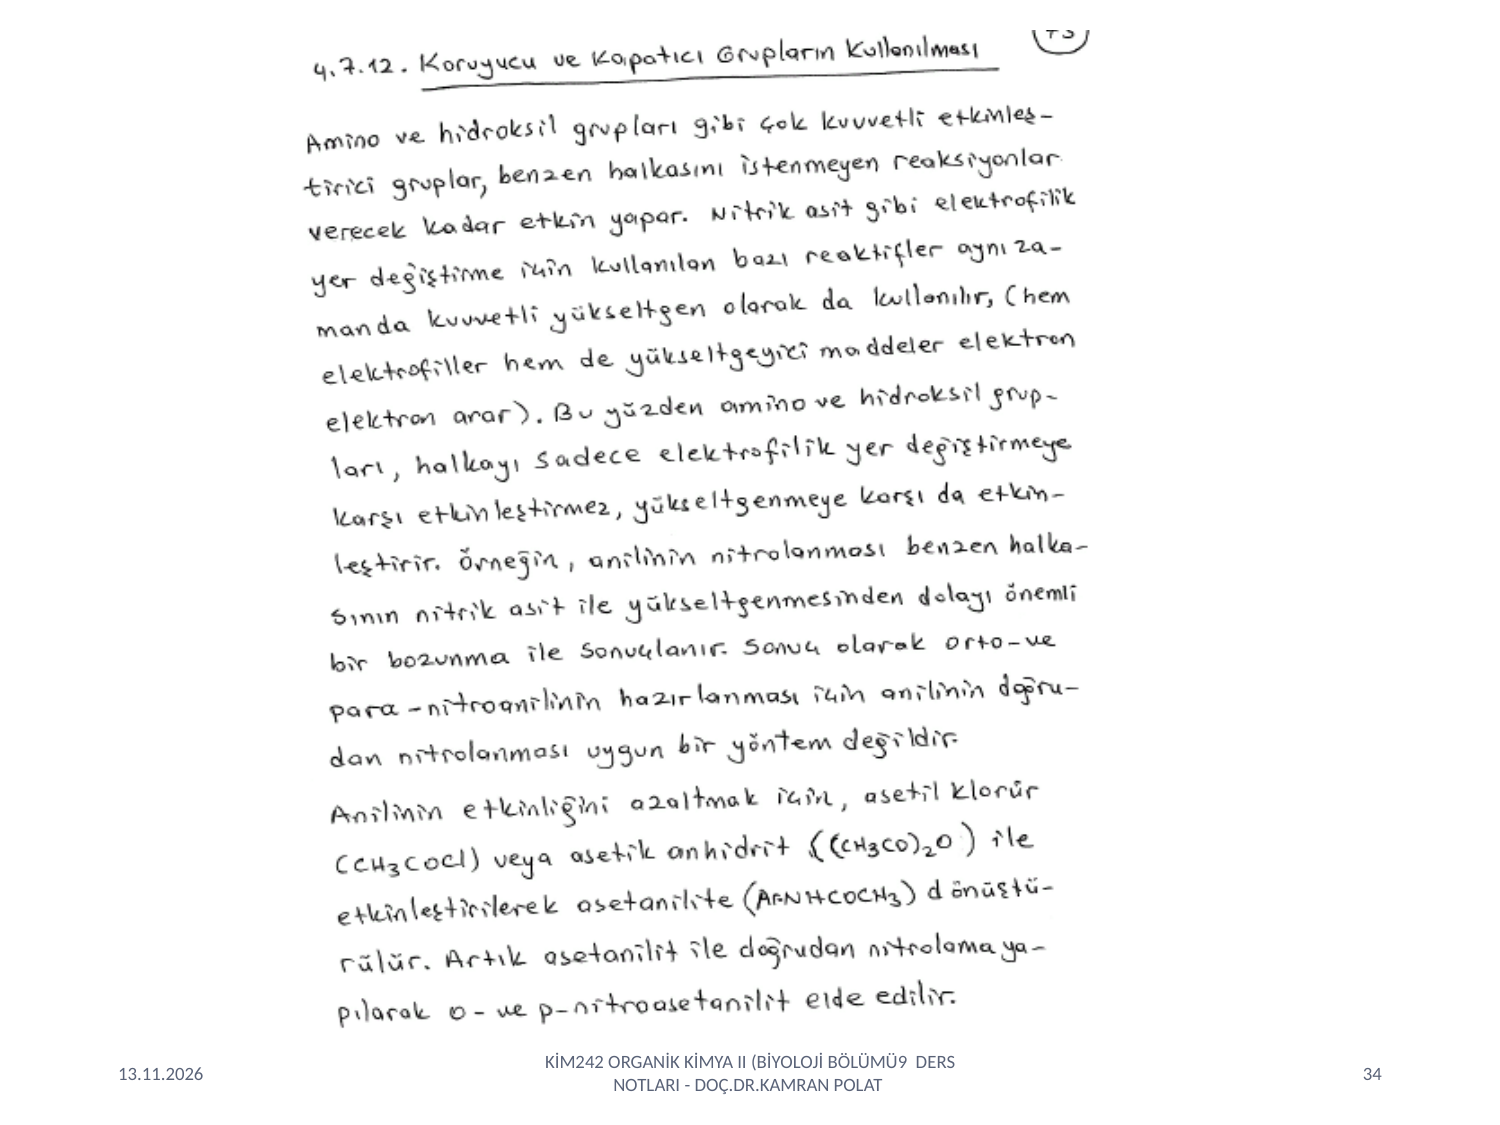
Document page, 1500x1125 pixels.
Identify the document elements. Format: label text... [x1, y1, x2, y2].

slide_number 34 [1059, 1042, 1397, 1103]
footer KİM242 ORGANİK KİMYA II (BİYOLOJİ BÖLÜMÜ9 DERS NOTLARI - DOÇ.DR.KAMRAN POLAT [496, 1042, 1004, 1103]
picture [301, 30, 1097, 1035]
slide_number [103, 1042, 441, 1103]
